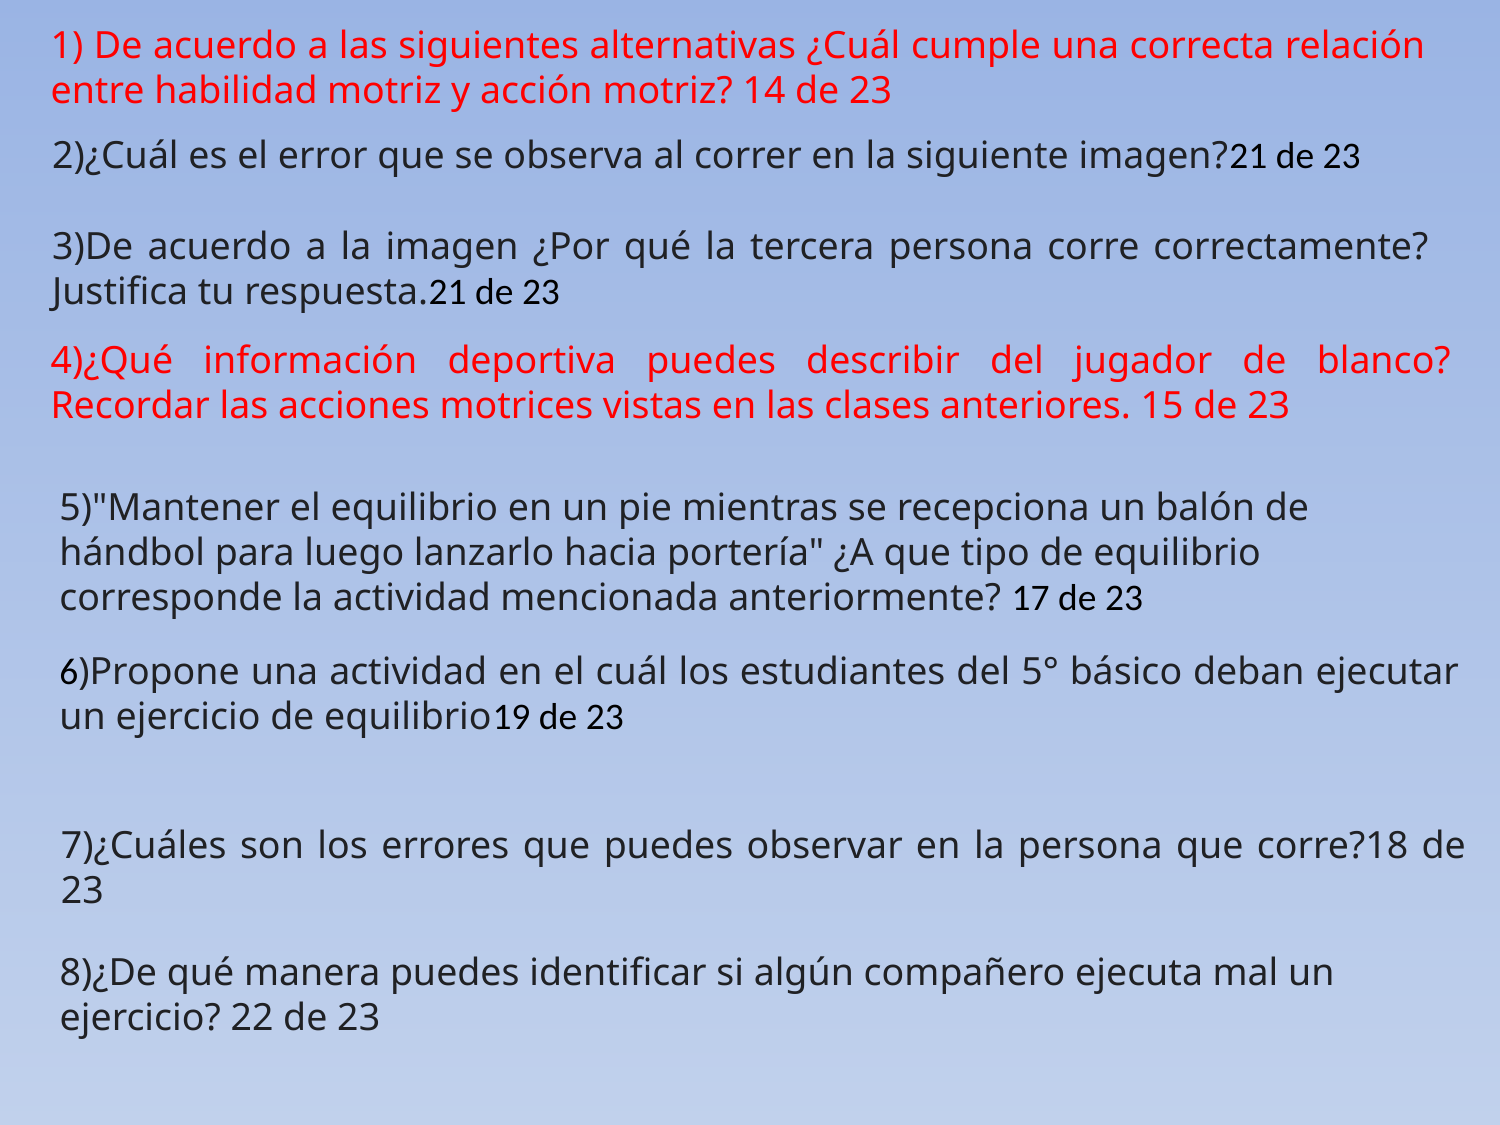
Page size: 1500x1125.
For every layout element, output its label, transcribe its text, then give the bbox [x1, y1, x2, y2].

text_box 8)¿De qué manera puedes identificar si algún compañero ejecuta mal un ejercicio? 22 de 23 [44, 940, 1476, 1046]
text_box 5)"Mantener el equilibrio en un pie mientras se recepciona un balón de hándbol para luego lanzarlo hacia portería" ¿A que tipo de equilibrio corresponde la actividad mencionada anteriormente? 17 de 23 [44, 475, 1476, 626]
text_box 6)Propone una actividad en el cuál los estudiantes del 5° básico deban ejecutar un ejercicio de equilibrio19 de 23 [44, 640, 1476, 745]
text_box 3)De acuerdo a la imagen ¿Por qué la tercera persona corre correctamente? Justifica tu respuesta.21 de 23 [37, 214, 1445, 320]
text_box 2)¿Cuál es el error que se observa al correr en la siguiente imagen?21 de 23 [37, 123, 1443, 184]
text_box 7)¿Cuáles son los errores que puedes observar en la persona que corre?18 de 23 [46, 813, 1483, 918]
text_box 1) De acuerdo a las siguientes alternativas ¿Cuál cumple una correcta relación entre habilidad motriz y acción motriz? 14 de 23 [35, 13, 1442, 119]
text_box 4)¿Qué información deportiva puedes describir del jugador de blanco? Recordar las acciones motrices vistas en las clases anteriores. 15 de 23 [35, 328, 1467, 434]
